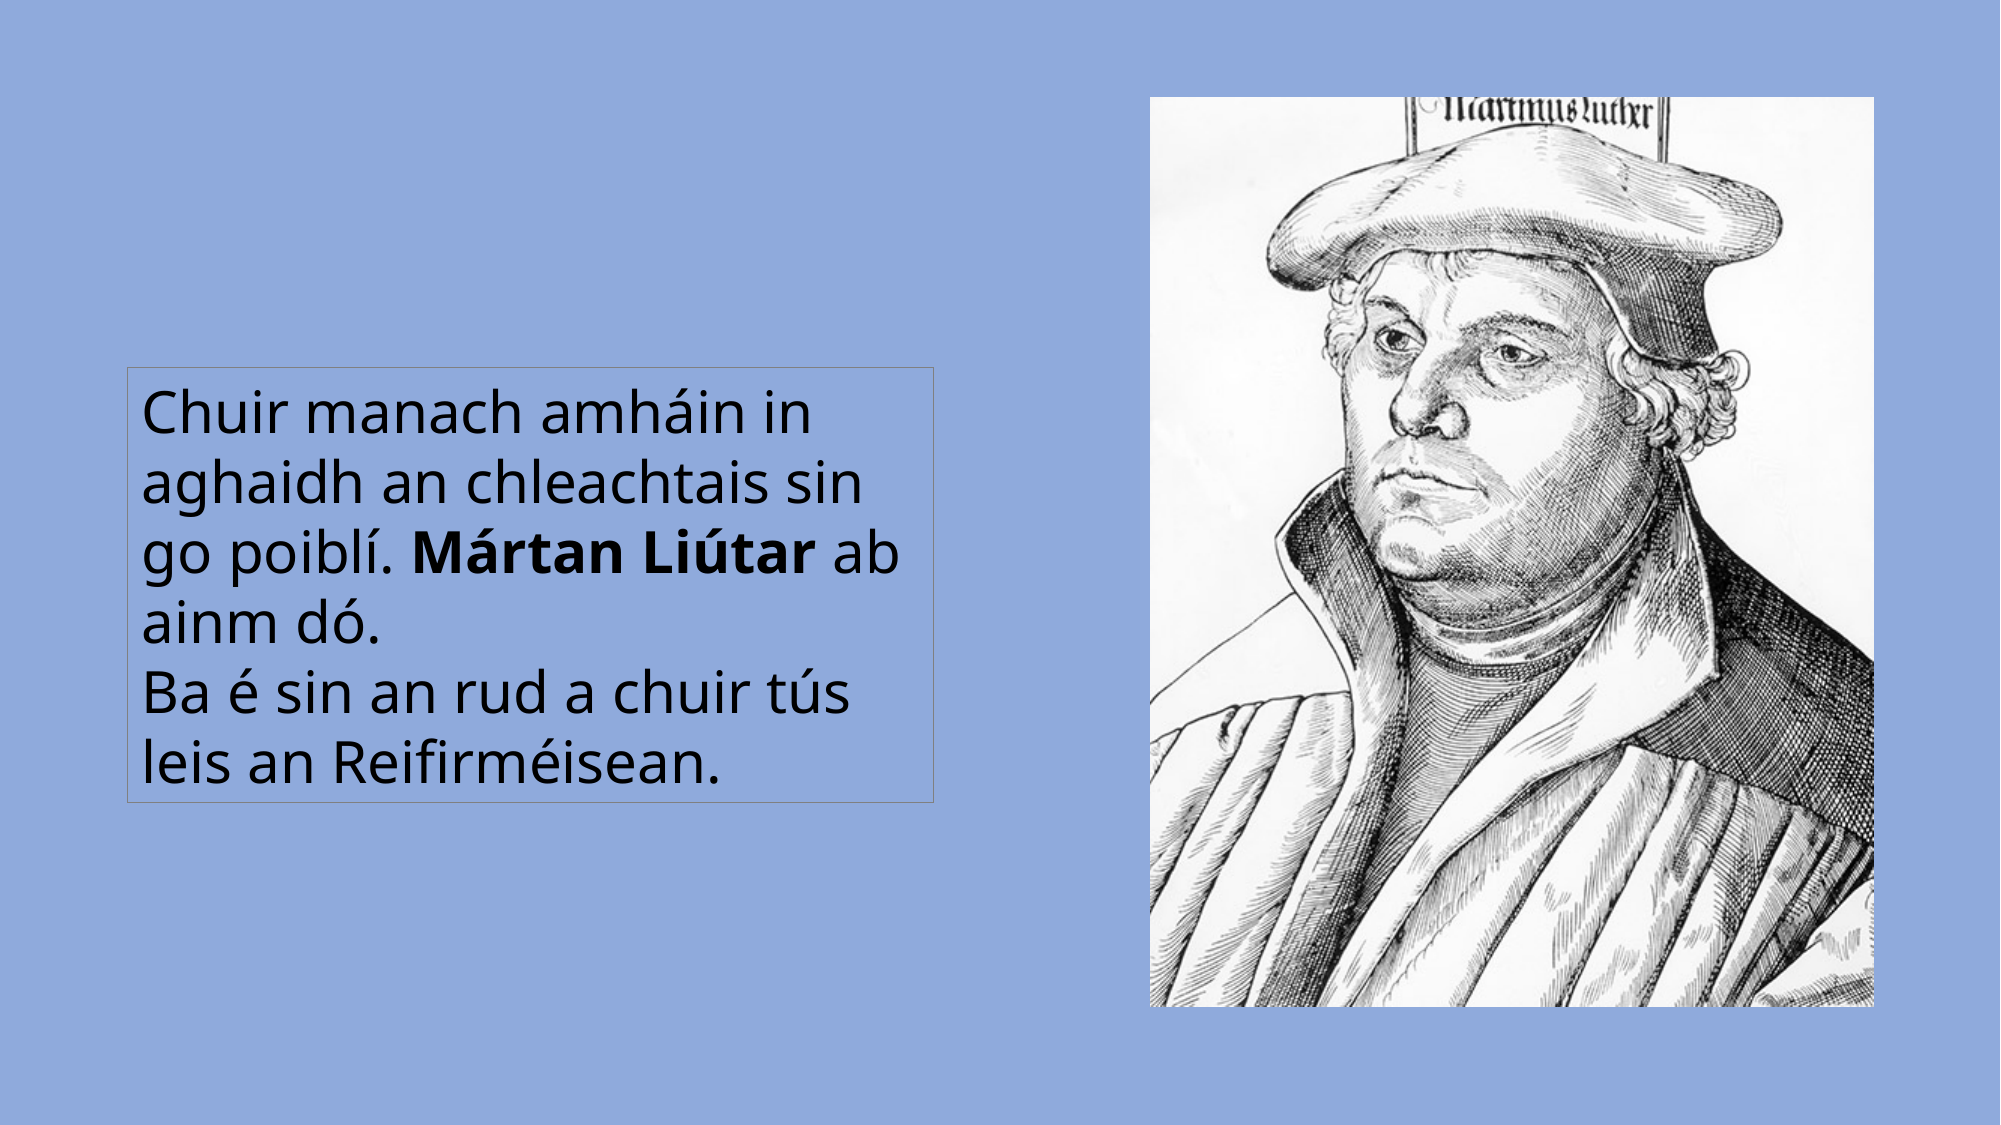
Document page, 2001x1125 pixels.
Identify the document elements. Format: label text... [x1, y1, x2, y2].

text_box Chuir manach amháin in aghaidh an chleachtais sin go poiblí. Mártan Liútar ab ainm dó. Ba é sin an rud a chuir tús leis an Reifirméisean. [127, 367, 934, 803]
picture [1150, 97, 1874, 1007]
